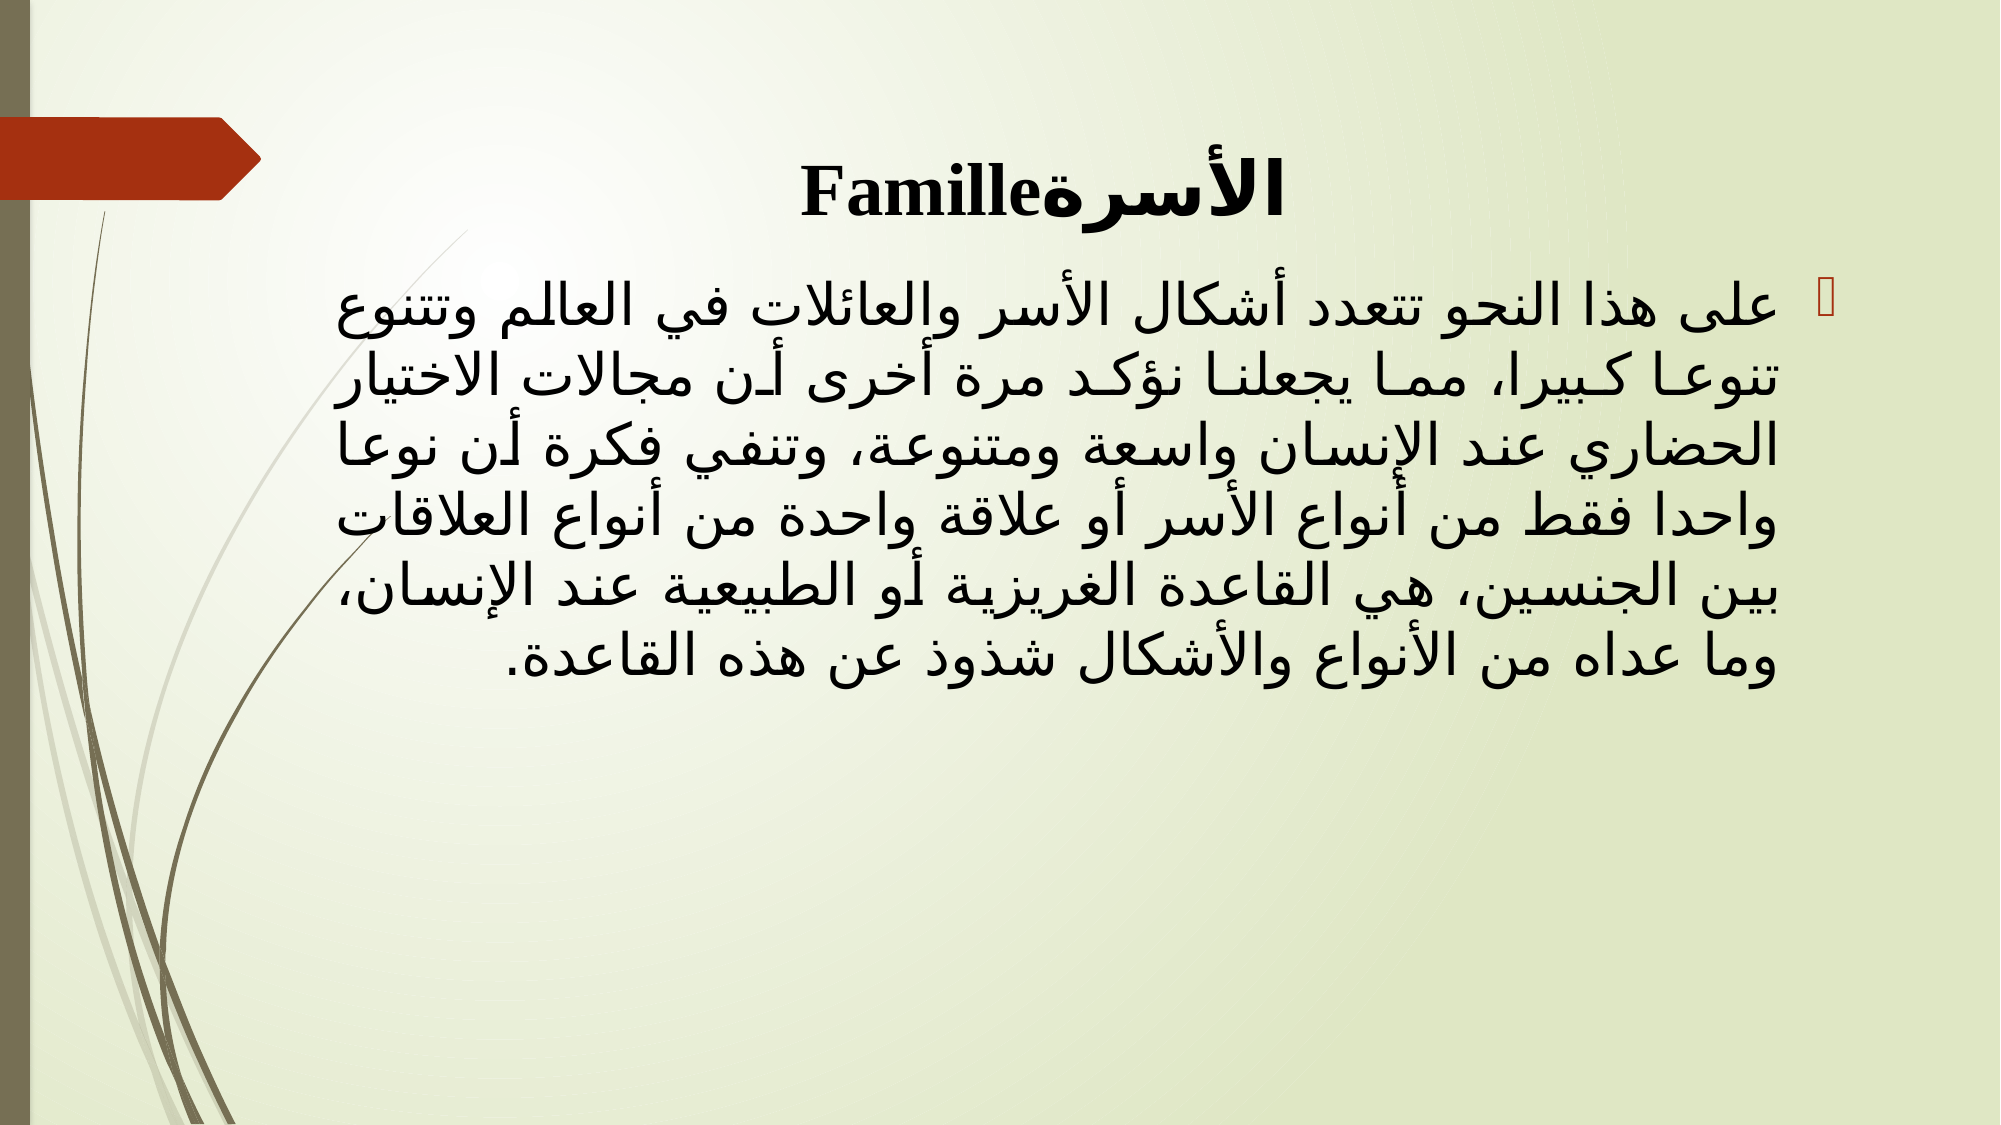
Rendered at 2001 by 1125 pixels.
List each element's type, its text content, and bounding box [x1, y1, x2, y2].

list على هذا النحو تتعدد أشكال الأسر والعائلات في العالم وتتنوع تنوعا كبيرا، مما يجعلنا نؤكد مرة أخرى أن مجالات الاختيار الحضاري عند الإنسان واسعة ومتنوعة، وتنفي فكرة أن نوعا واحدا فقط من أنواع الأسر أو علاقة واحدة من أنواع العلاقات بين الجنسين، هي القاعدة الغريزية أو الطبيعية عند الإنسان، وما عداه من الأنواع والأشكال شذوذ عن هذه القاعدة. [321, 260, 1853, 1076]
title الأسرةFamille [321, 88, 1783, 260]
